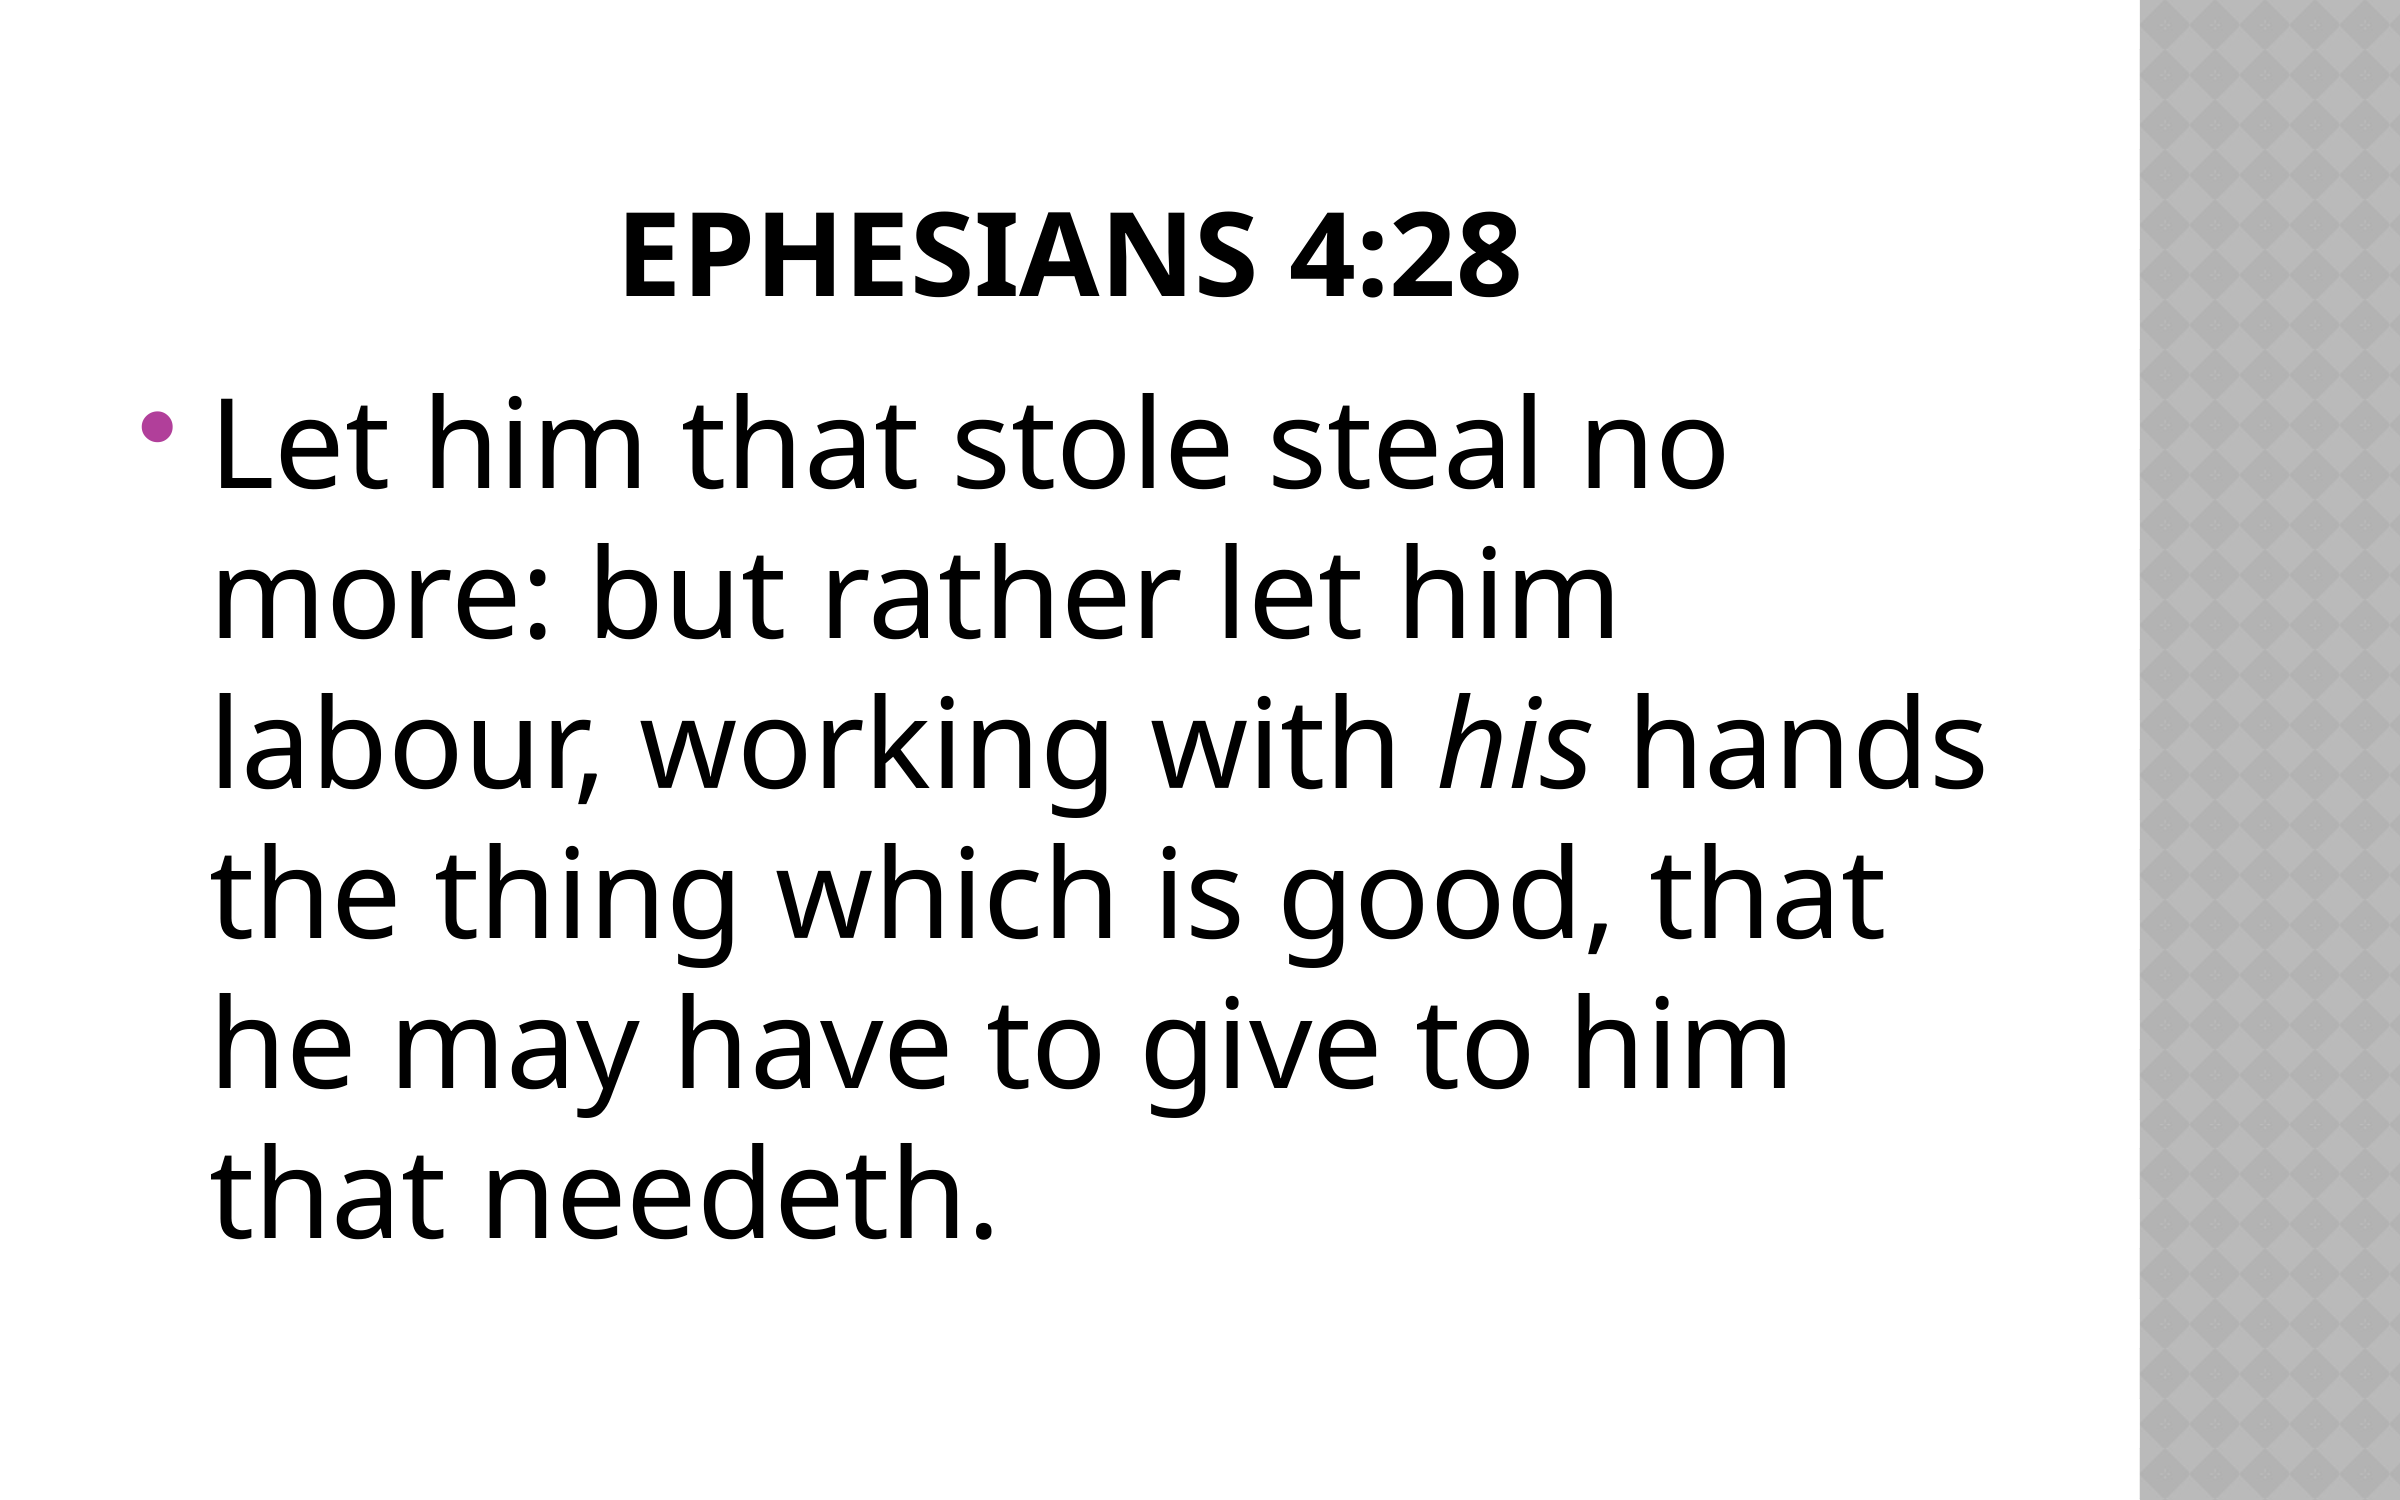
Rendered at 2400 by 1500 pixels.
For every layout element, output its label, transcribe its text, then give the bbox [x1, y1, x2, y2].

list Let him that stole steal no more: but rather let him labour, working with his hands the thing which is good, that he may have to give to him that needeth. [120, 352, 2020, 1412]
title Ephesians 4:28 [120, 69, 2020, 320]
